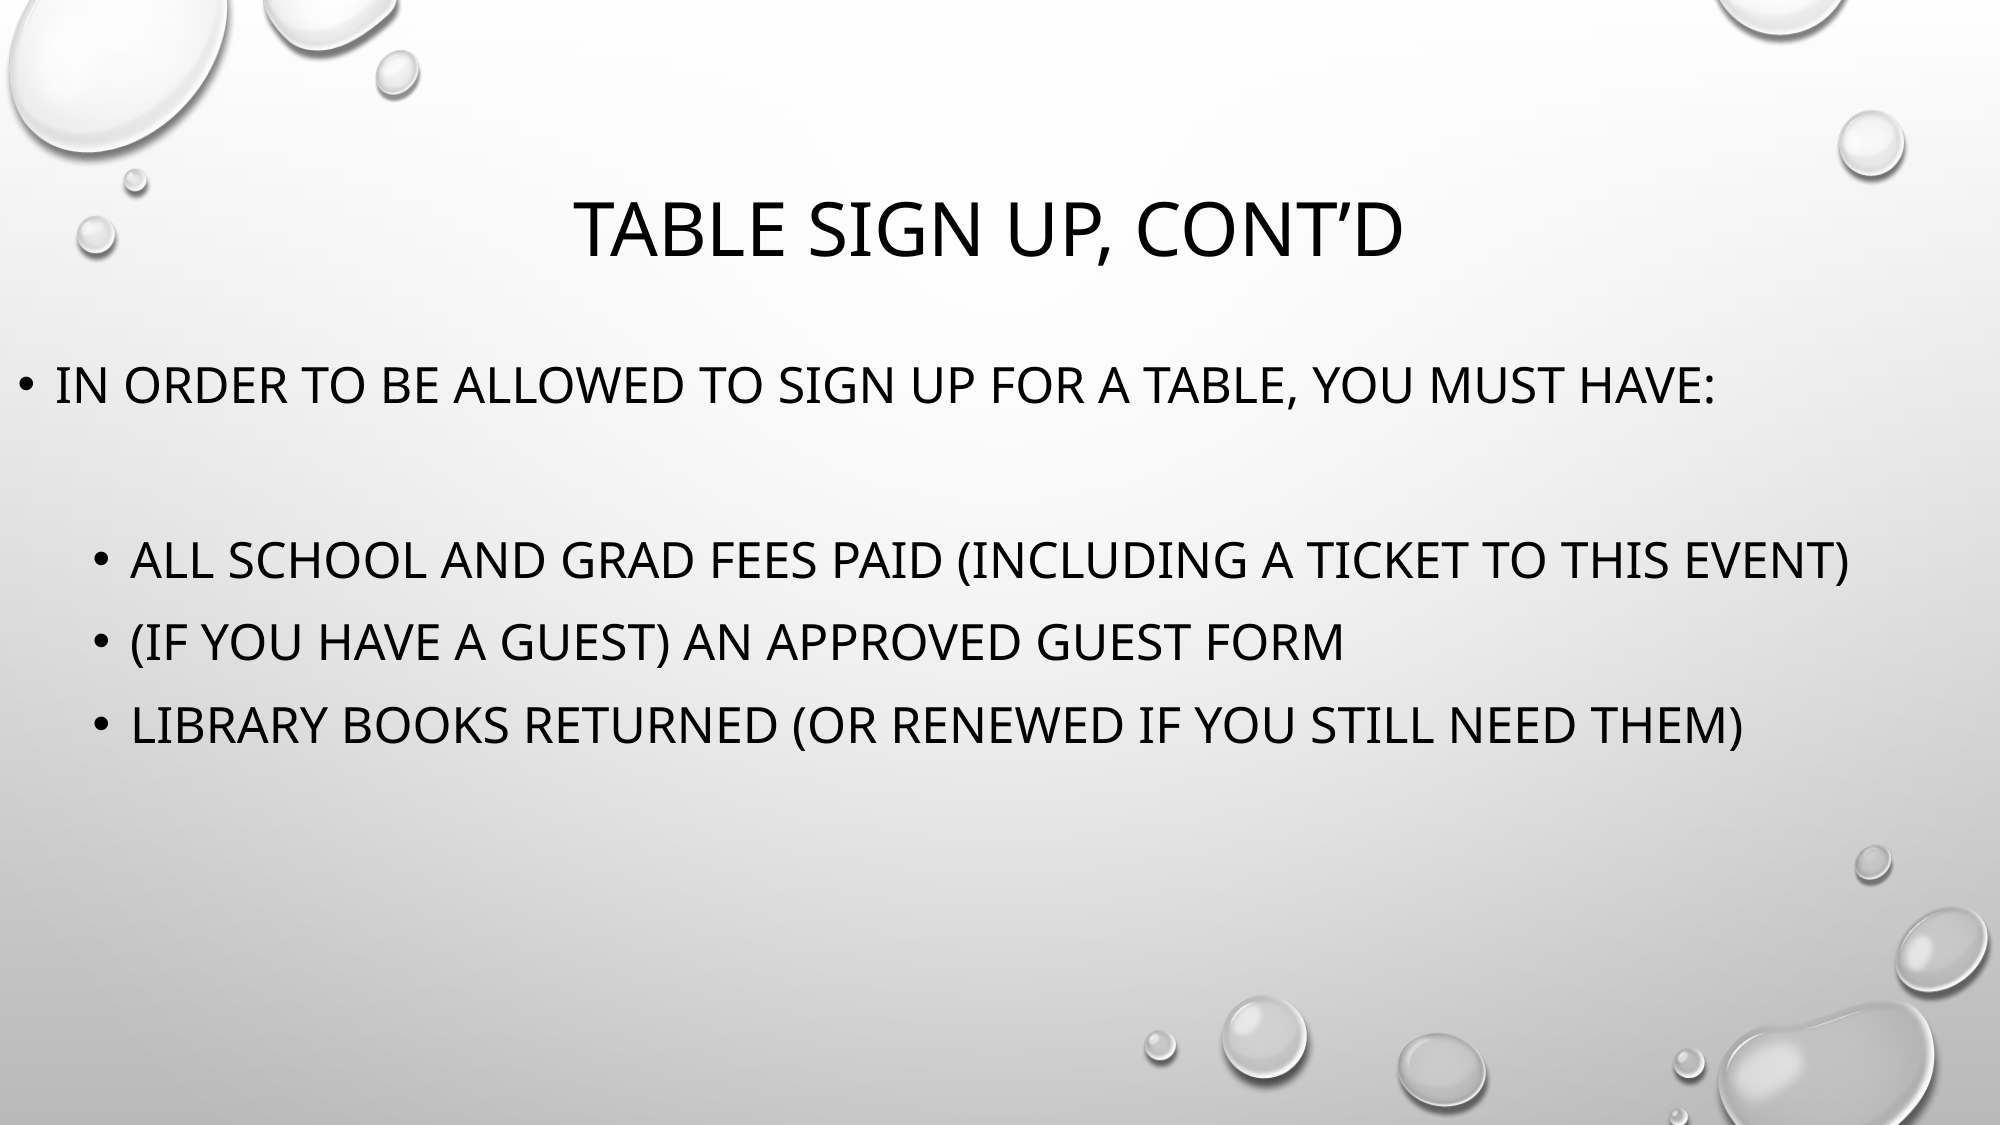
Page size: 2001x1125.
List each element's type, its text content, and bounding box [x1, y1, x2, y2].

picture [0, 0, 2000, 1125]
list In order to be allowed to sign up for a table, you must have: All school and Grad fees paid (including a ticket to this event) (If you have a guest) an approved Guest form Library books returned (or renewed if you still need them) [2, 333, 1981, 966]
title Table sign up, cont’d [149, 101, 1851, 333]
